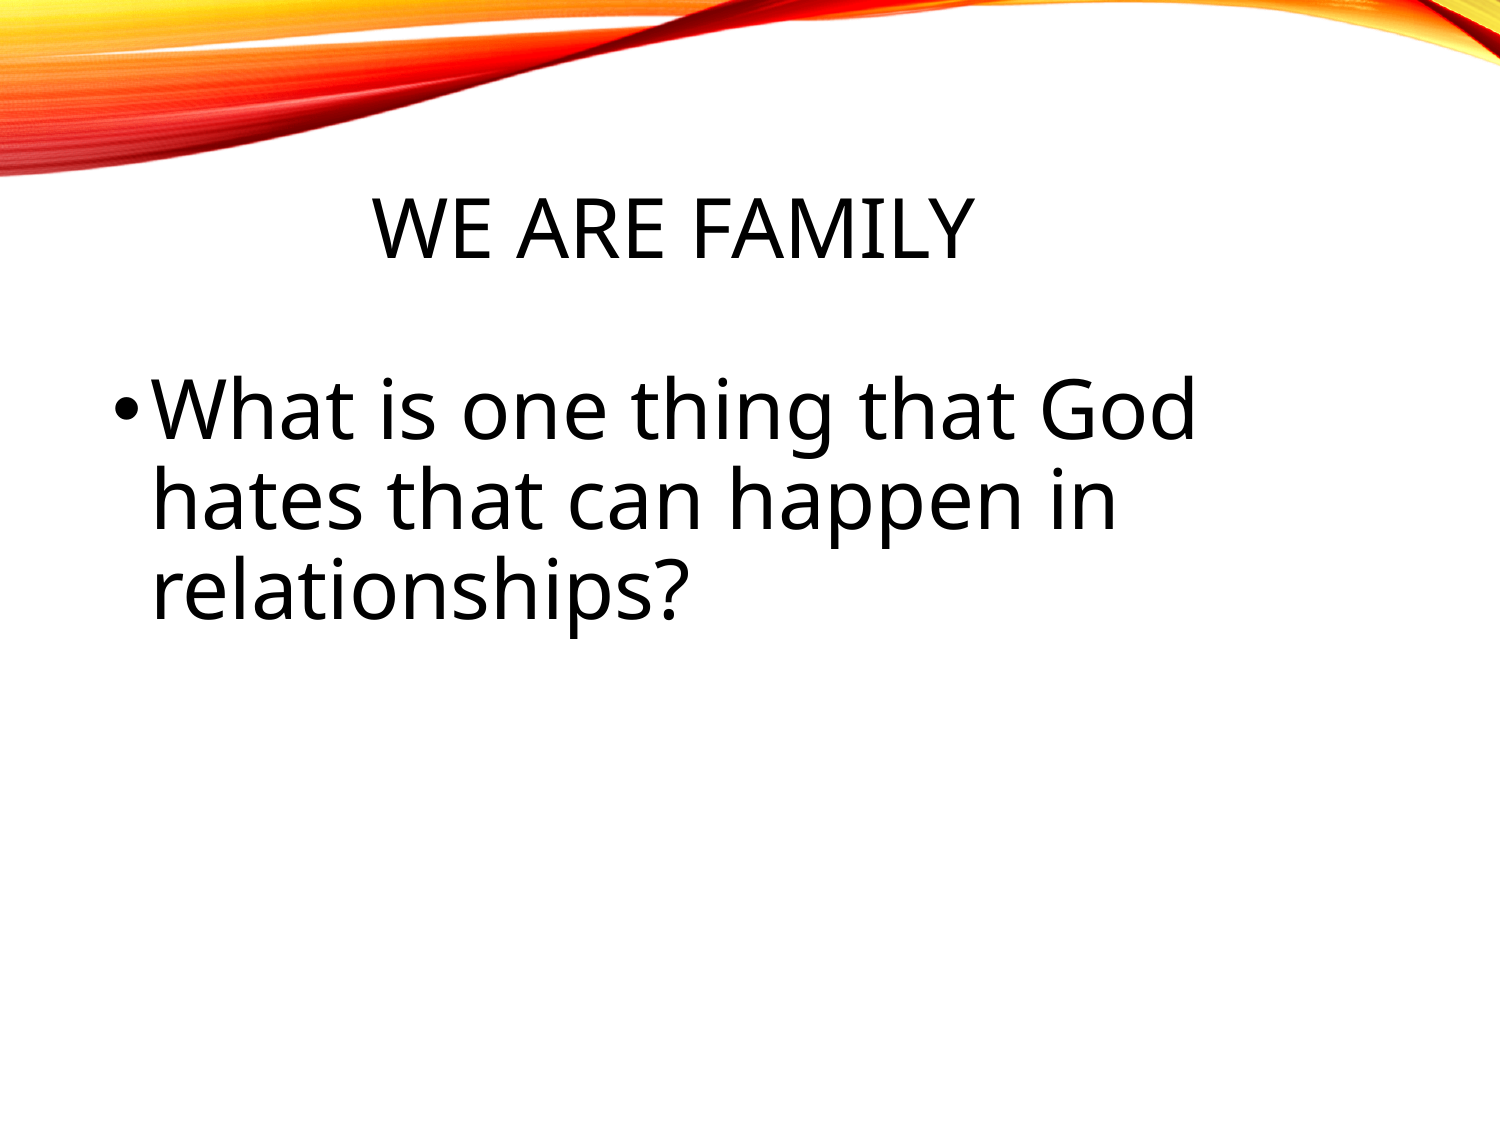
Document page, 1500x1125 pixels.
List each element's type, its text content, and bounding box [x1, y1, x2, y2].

list What is one thing that God hates that can happen in relationships? [97, 360, 1403, 1028]
title We Are Family [356, 125, 1403, 338]
picture [0, 0, 1500, 178]
